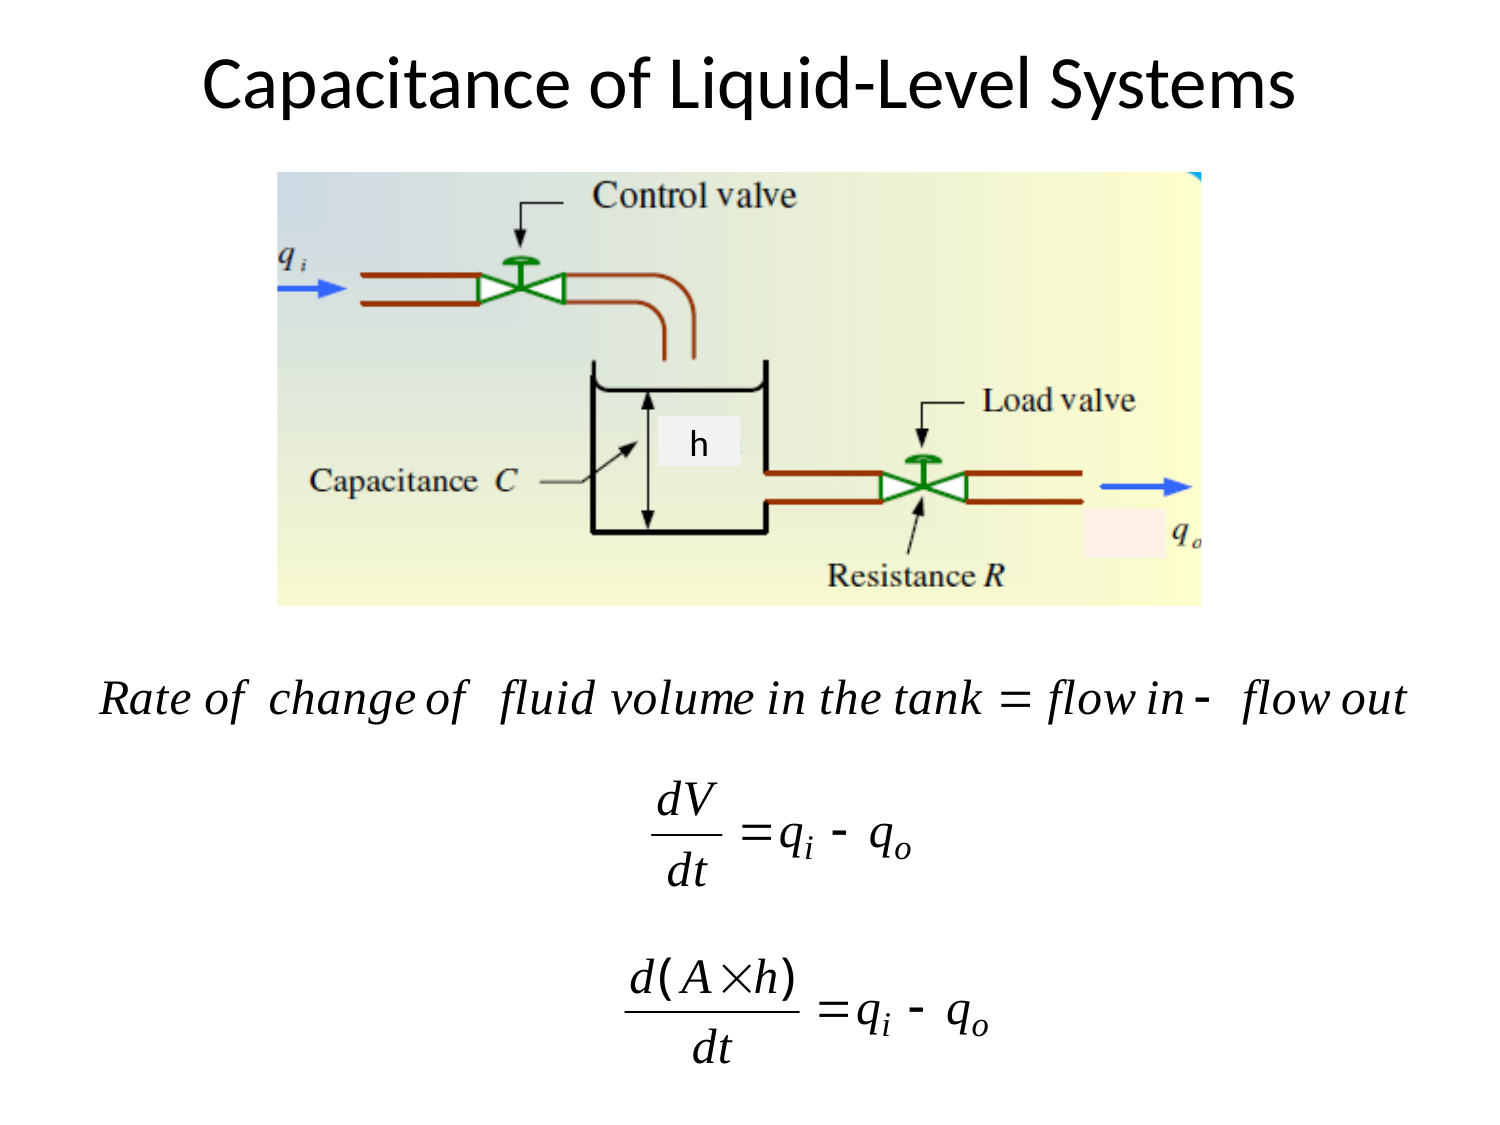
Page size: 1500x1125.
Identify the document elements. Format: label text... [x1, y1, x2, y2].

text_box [615, 940, 1002, 1080]
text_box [641, 762, 925, 902]
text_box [88, 665, 1421, 740]
title Capacitance of Liquid-Level Systems [75, 0, 1425, 162]
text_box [277, 172, 1202, 606]
